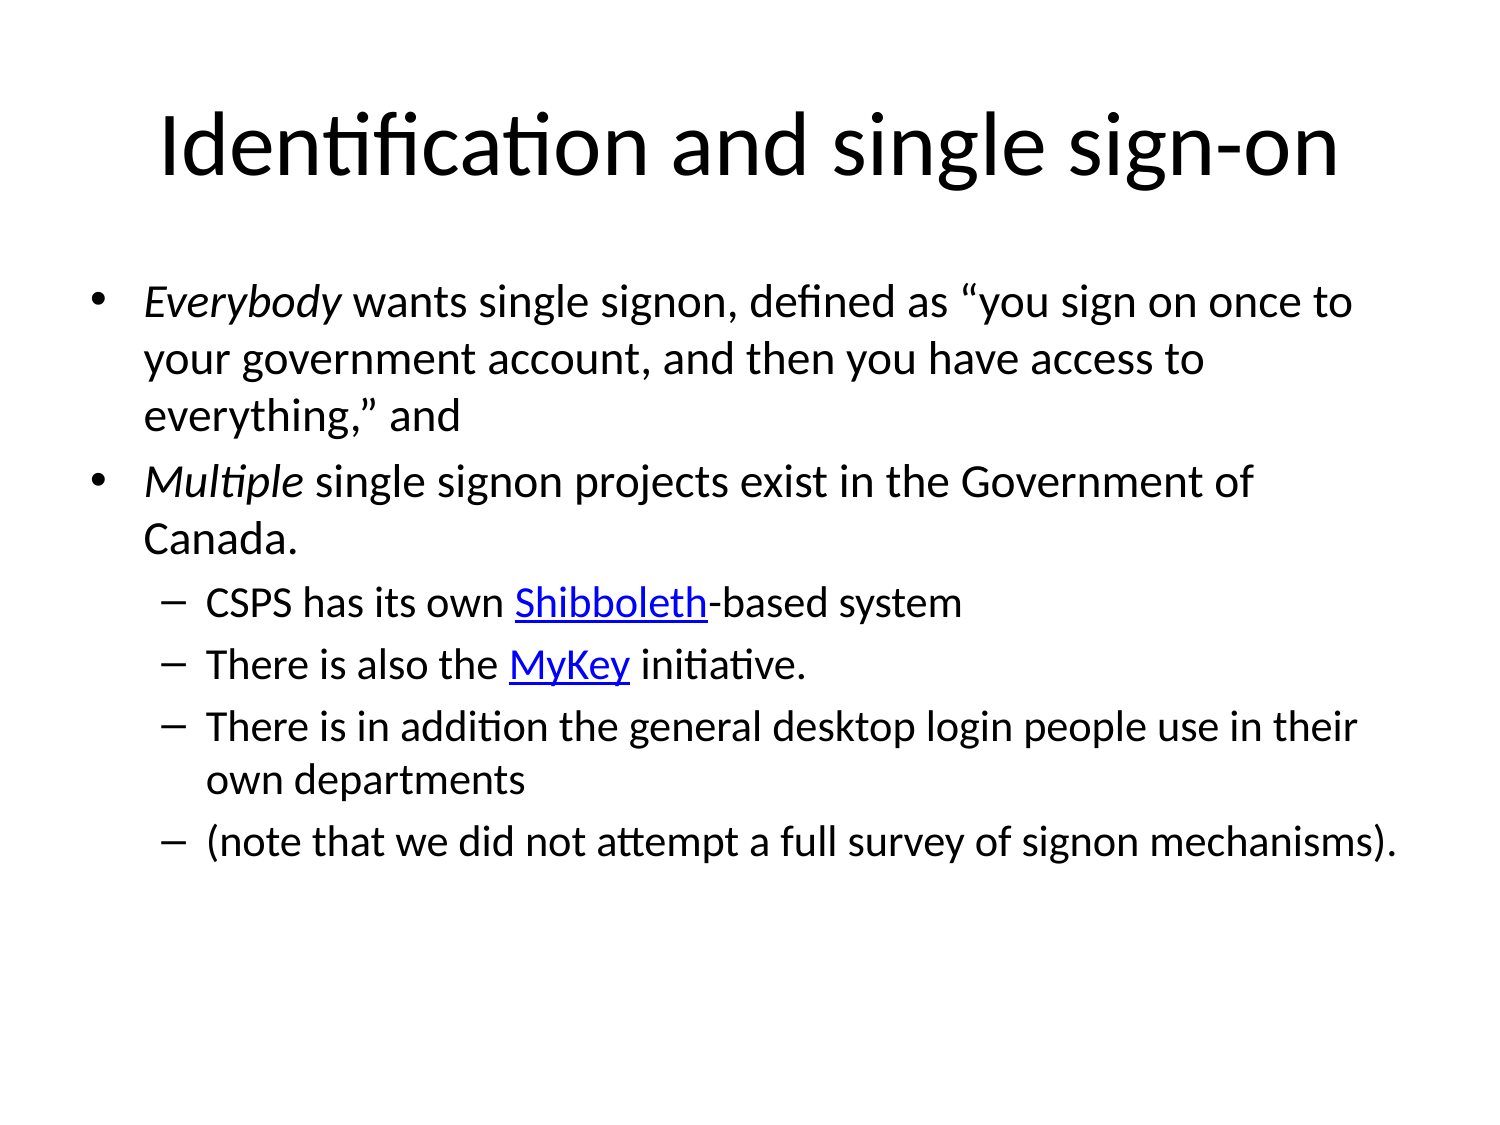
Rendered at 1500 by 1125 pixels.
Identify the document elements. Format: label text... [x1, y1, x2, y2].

list Everybody wants single signon, defined as “you sign on once to your government account, and then you have access to everything,” and Multiple single signon projects exist in the Government of Canada. CSPS has its own Shibboleth-based system There is also the MyKey initiative. There is in addition the general desktop login people use in their own departments (note that we did not attempt a full survey of signon mechanisms). [75, 262, 1425, 1005]
title Identification and single sign-on [75, 45, 1425, 233]
